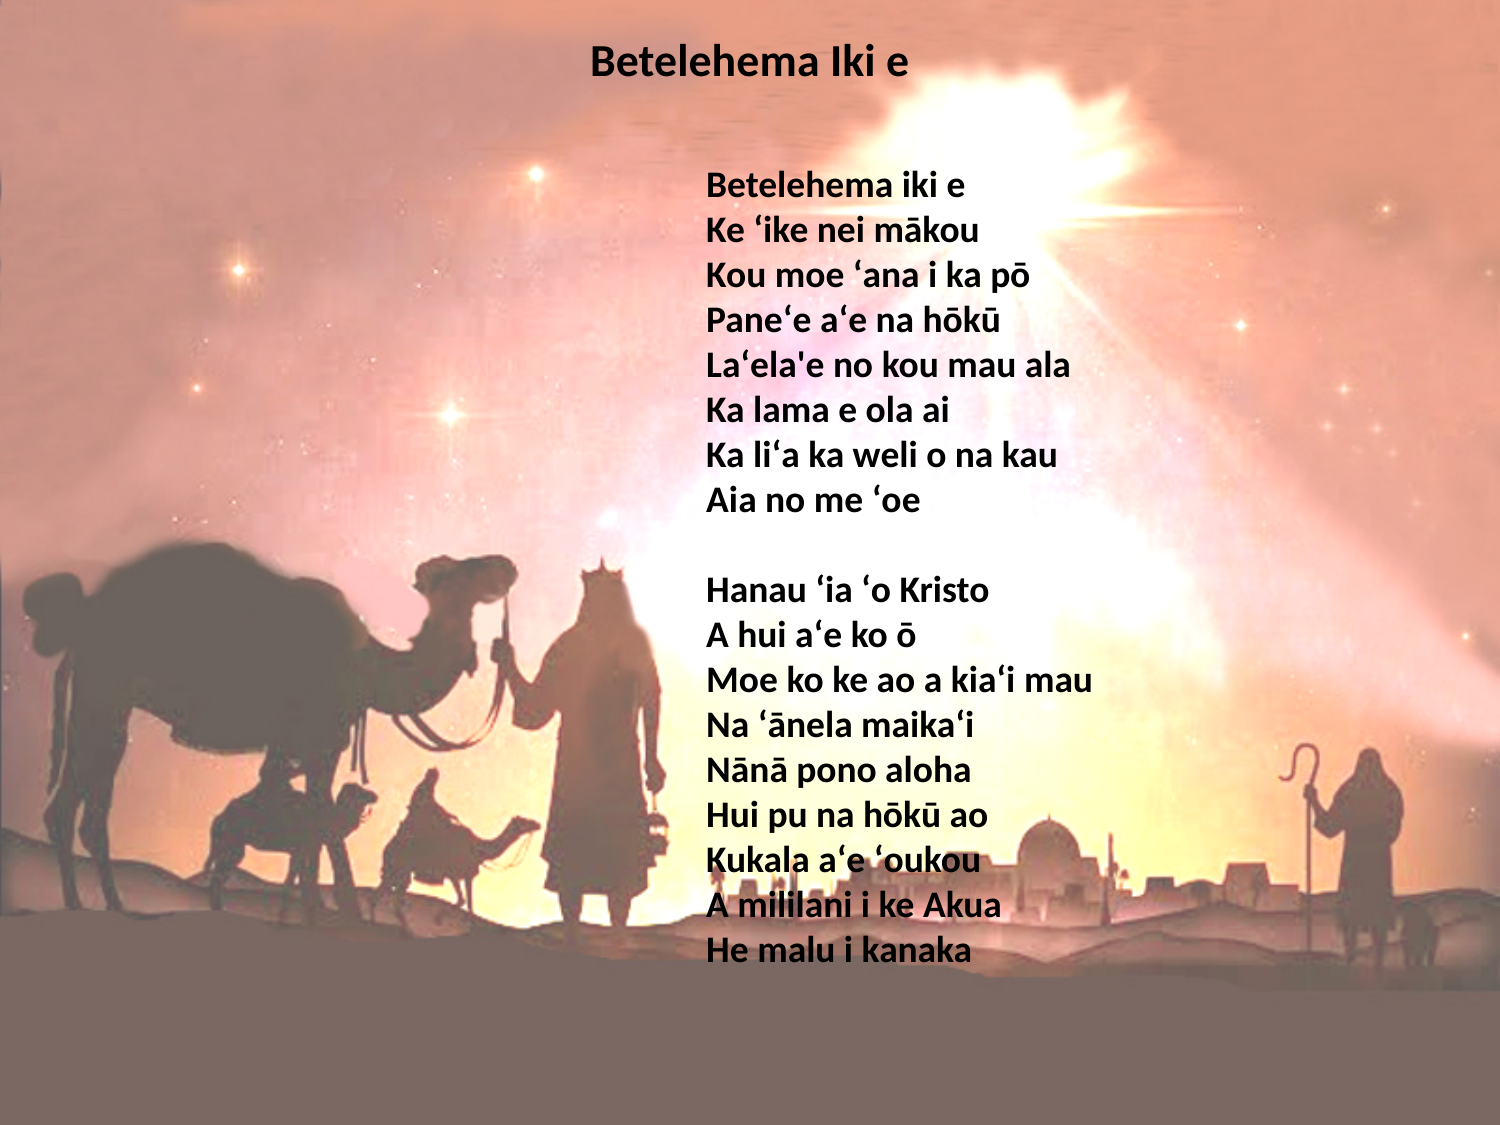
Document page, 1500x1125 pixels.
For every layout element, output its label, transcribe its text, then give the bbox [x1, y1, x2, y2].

text_box Betelehema iki e Ke ʻike nei mākou Kou moe ʻana i ka pō Paneʻe aʻe na hōkū Laʻela'e no kou mau ala Ka lama e ola ai Ka liʻa ka weli o na kau Aia no me ʻoe Hanau ʻia ʻo Kristo A hui aʻe ko ō Moe ko ke ao a kiaʻi mau Na ʻānela maikaʻi Nānā pono aloha Hui pu na hōkū ao Kukala aʻe ʻoukou A mililani i ke Akua He malu i kanaka [691, 152, 1207, 978]
title Betelehema Iki e [421, 23, 1079, 94]
